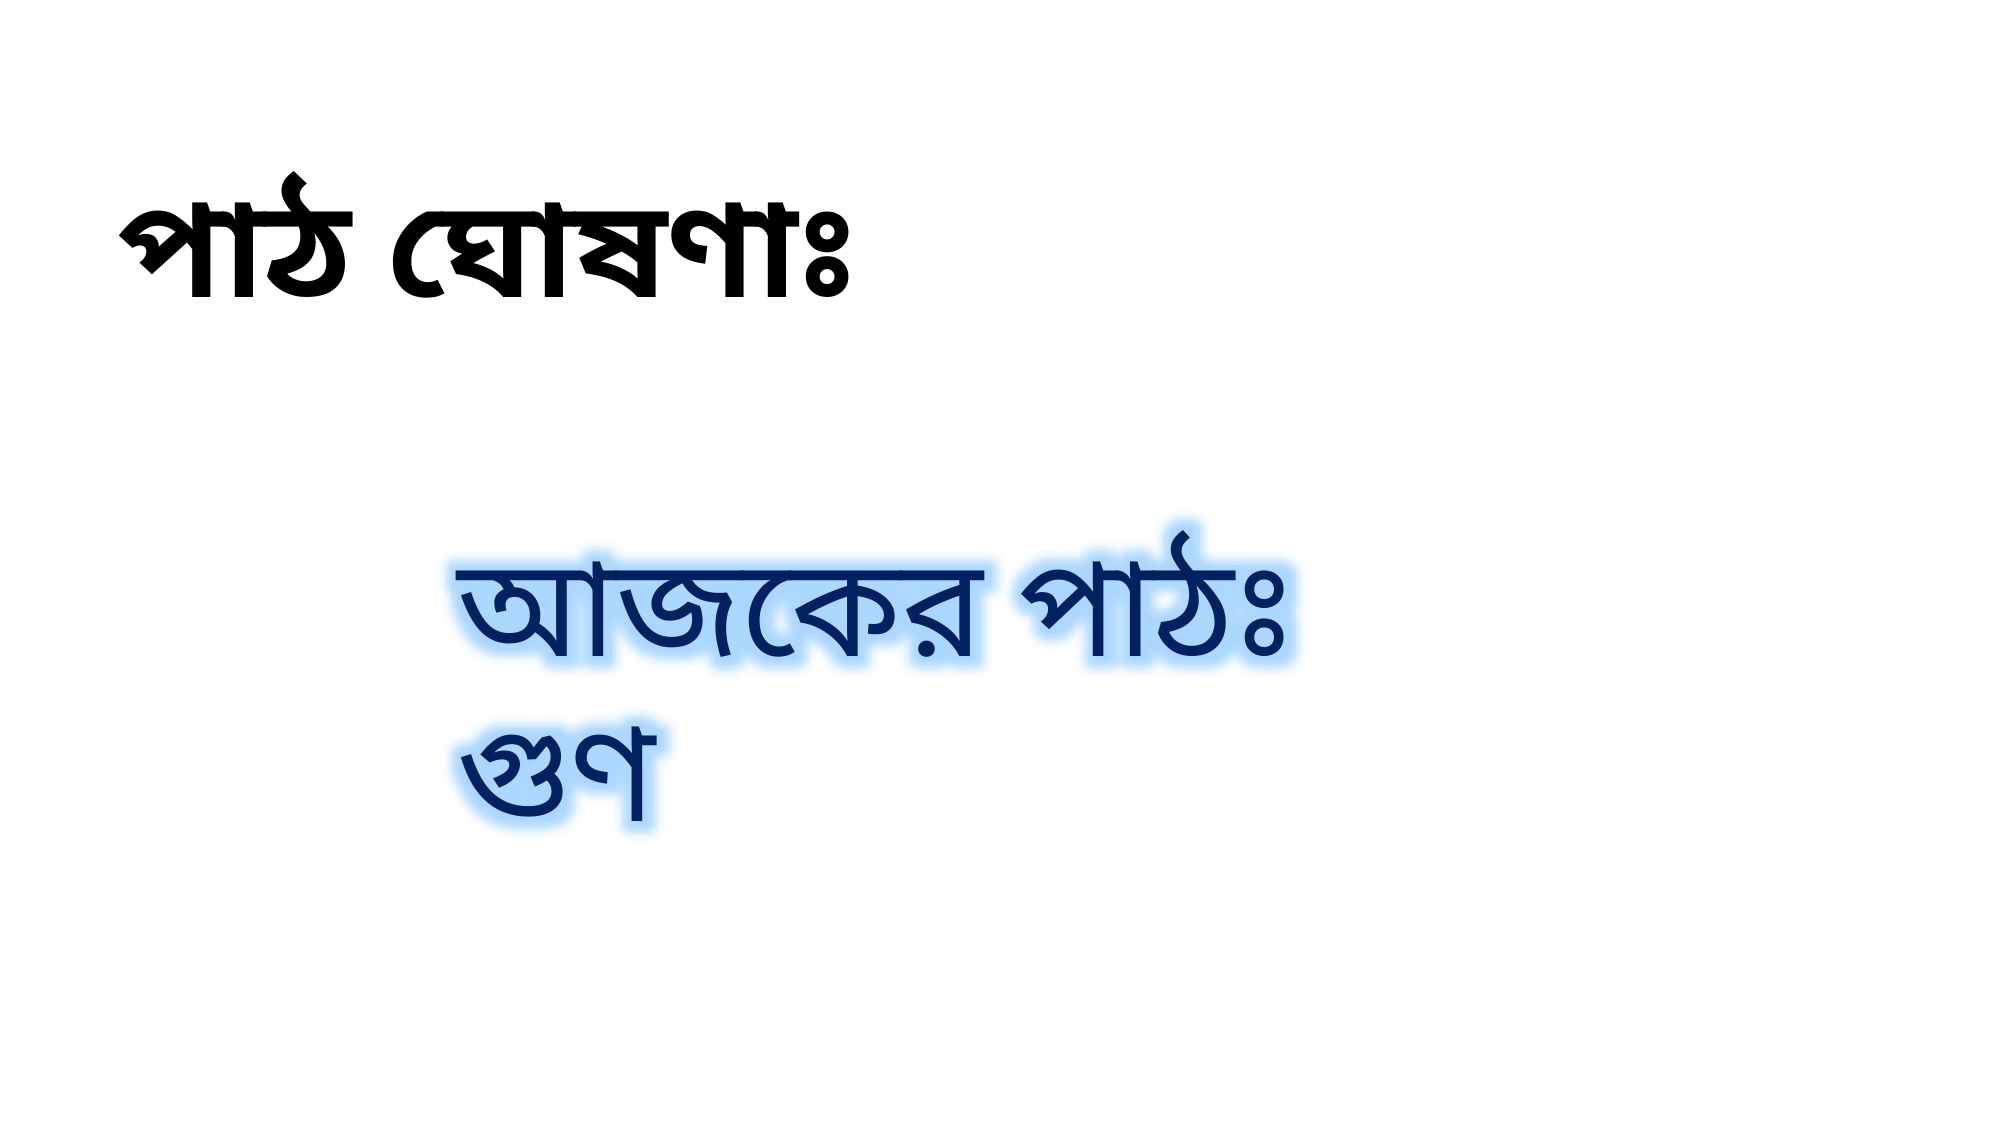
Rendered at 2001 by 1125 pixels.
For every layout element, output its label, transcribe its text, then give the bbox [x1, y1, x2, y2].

text_box পাঠ ঘোষণাঃ [103, 152, 920, 333]
text_box আজকের পাঠঃ গুণ [442, 511, 1348, 857]
